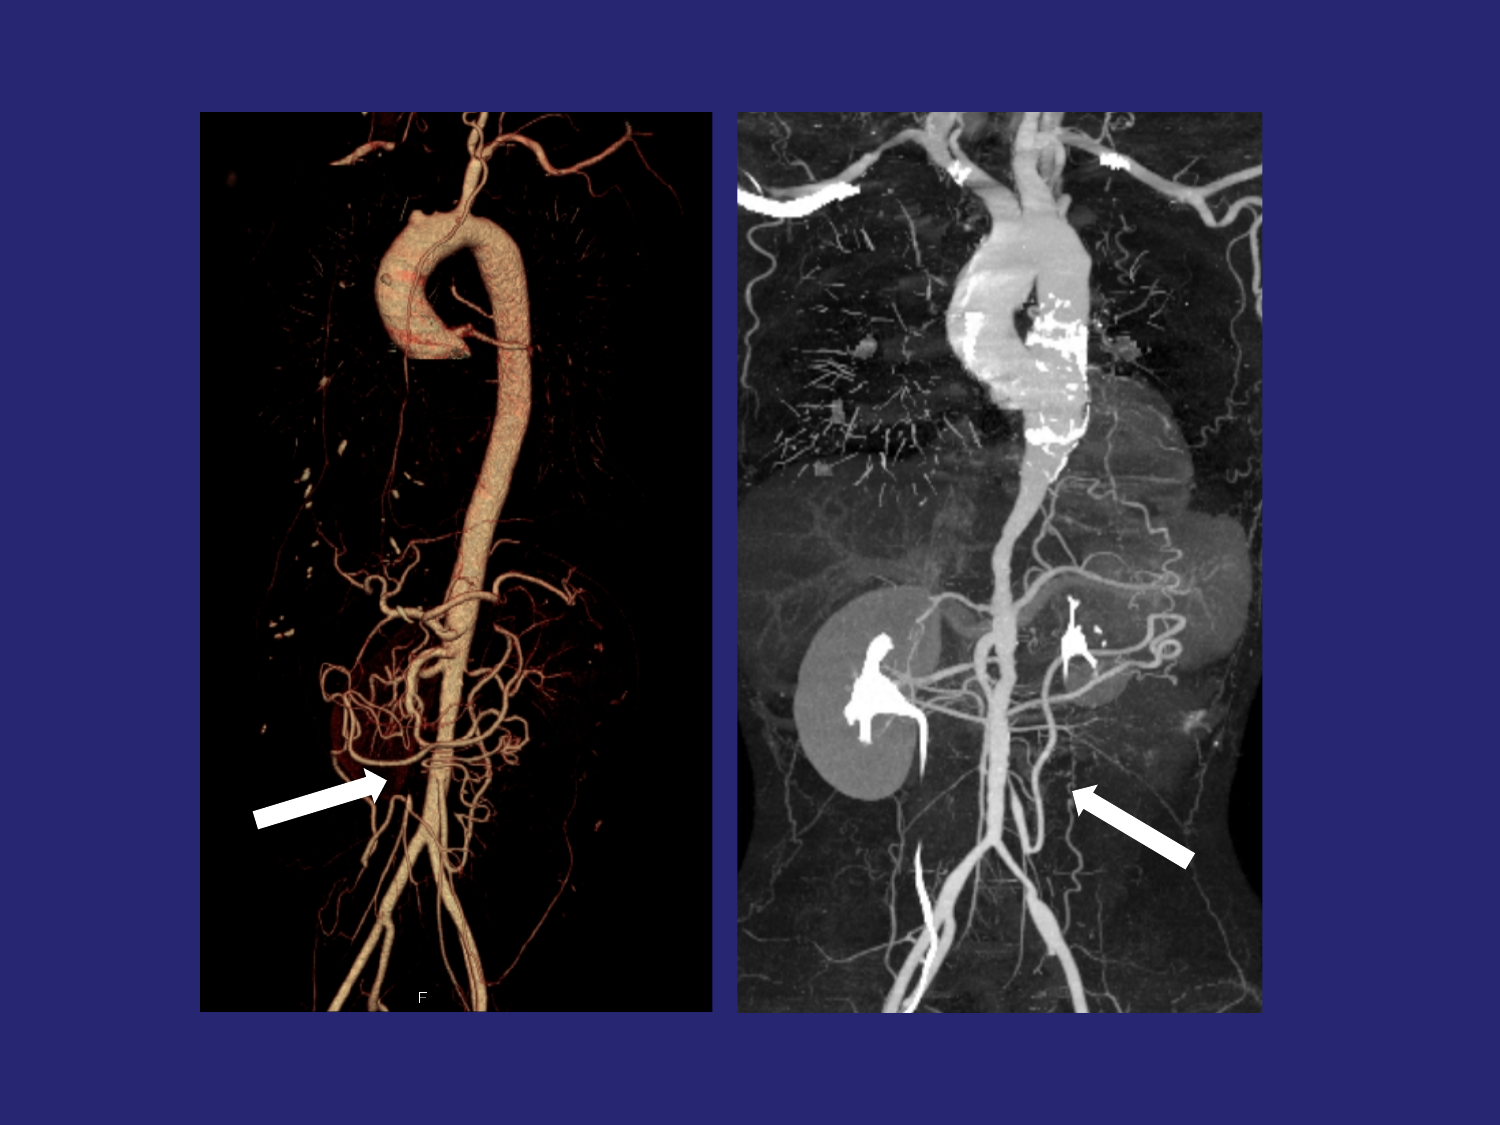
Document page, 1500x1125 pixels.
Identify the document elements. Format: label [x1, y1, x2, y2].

picture [199, 112, 713, 1012]
picture [737, 112, 1263, 1013]
